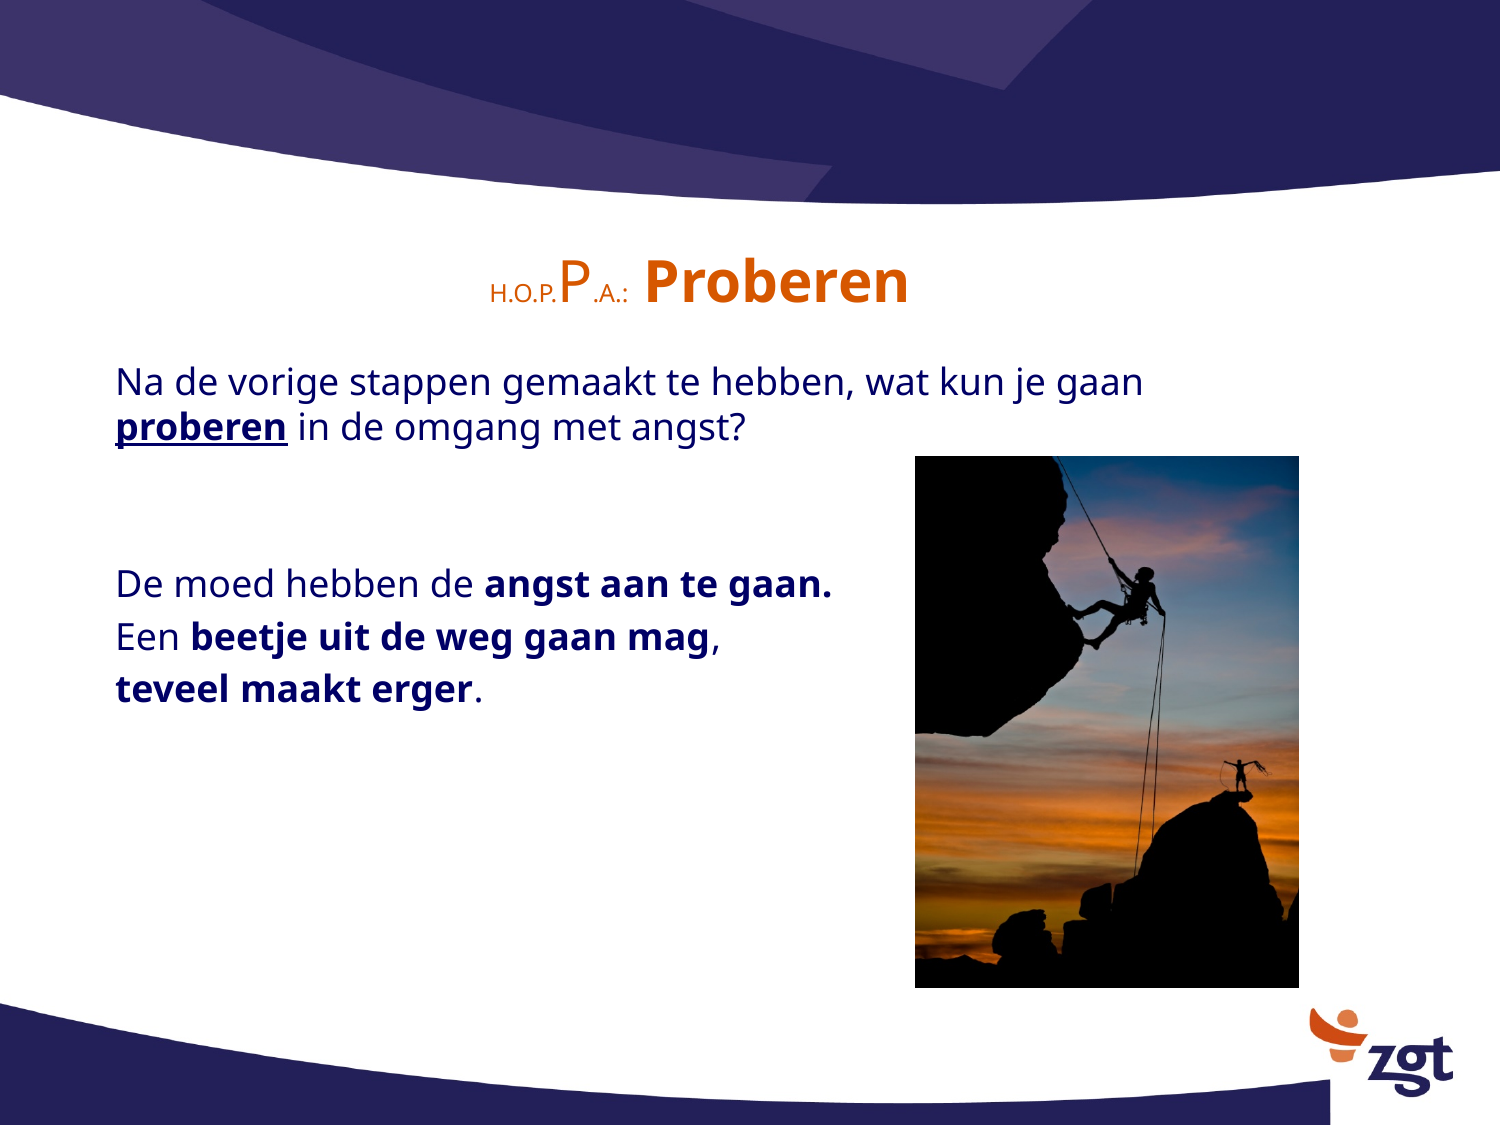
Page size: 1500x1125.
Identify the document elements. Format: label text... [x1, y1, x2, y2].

list Na de vorige stappen gemaakt te hebben, wat kun je gaan proberen in de omgang met angst? De moed hebben de angst aan te gaan. Een beetje uit de weg gaan mag, teveel maakt erger. [100, 349, 1300, 988]
title H.O.P.P.A.: Proberen [100, 220, 1300, 338]
picture [0, 0, 1500, 1125]
